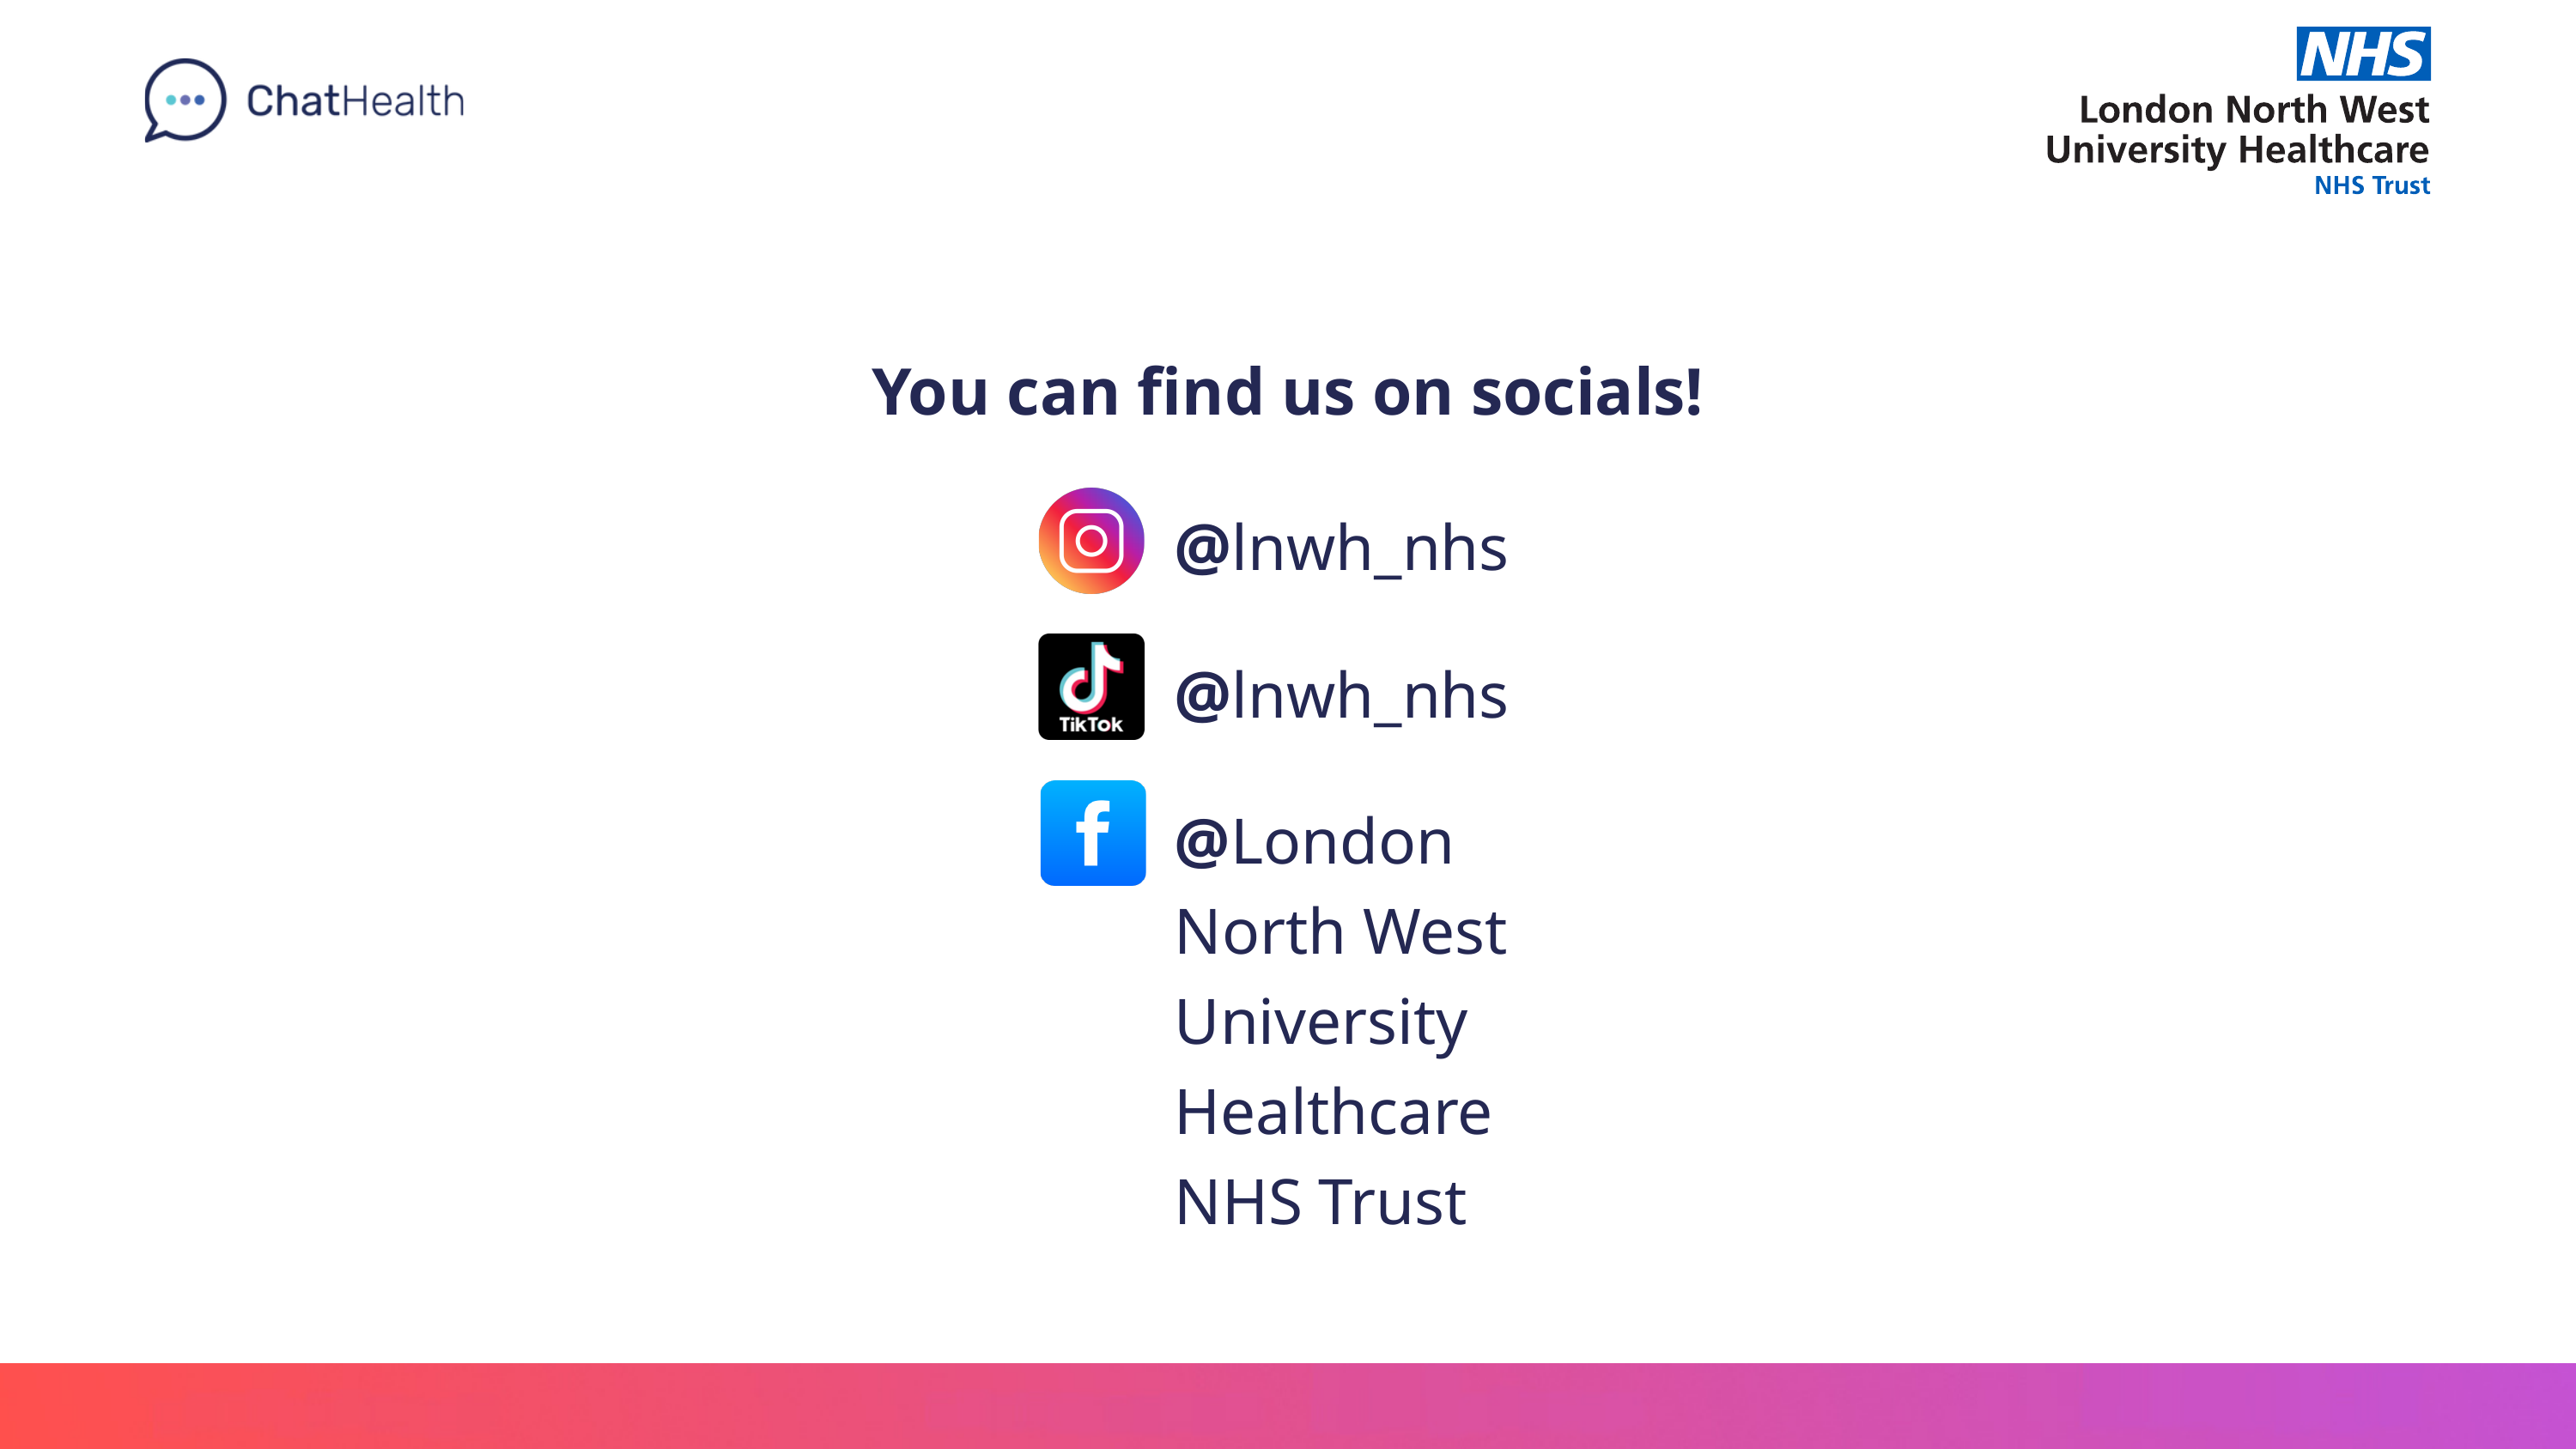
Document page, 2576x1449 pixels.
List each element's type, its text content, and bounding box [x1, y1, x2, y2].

text_box [0, 1363, 2576, 1449]
text_box @London North West University Healthcare NHS Trust [1174, 785, 1539, 1327]
text_box @lnwh_nhs [1174, 493, 1539, 584]
picture [1038, 634, 1145, 741]
text_box [1040, 780, 1146, 887]
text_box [2047, 26, 2432, 195]
text_box [144, 58, 464, 142]
text_box @lnwh_nhs [1174, 640, 1539, 731]
text_box [1038, 488, 1145, 594]
text_box You can find us on socials! [855, 337, 1721, 428]
